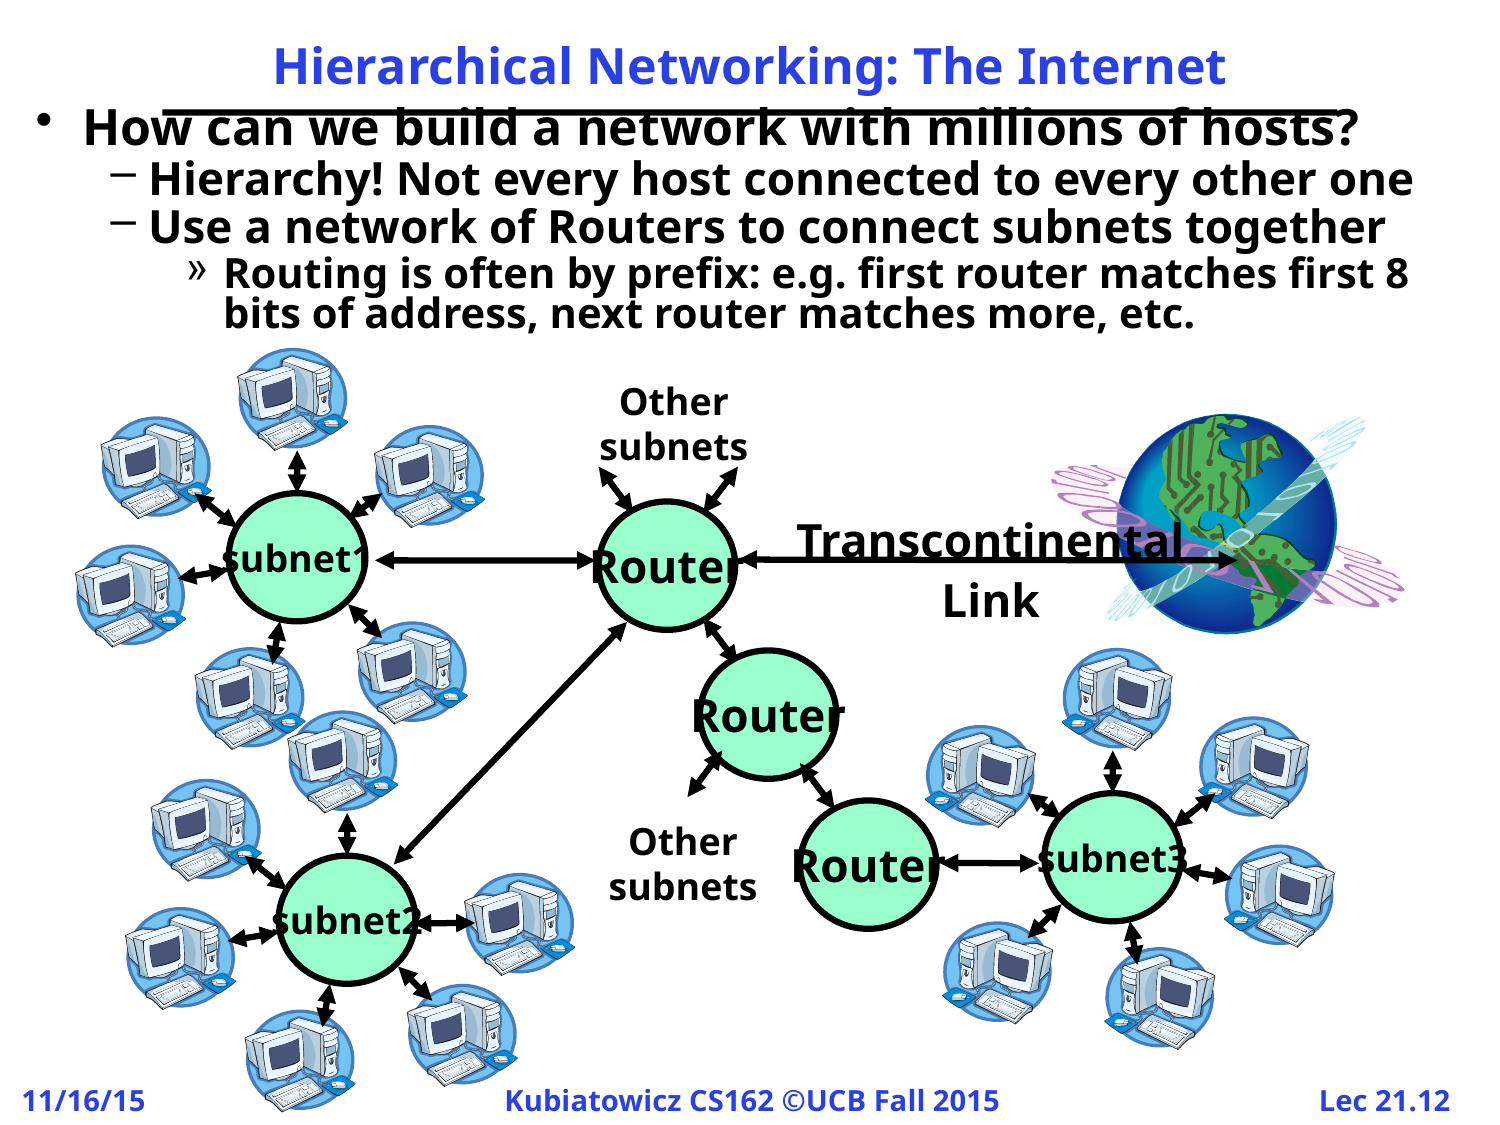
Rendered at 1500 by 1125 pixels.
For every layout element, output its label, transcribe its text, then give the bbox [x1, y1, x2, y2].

picture [244, 1028, 356, 1113]
picture [100, 416, 177, 520]
title Hierarchical Networking: The Internet [162, 24, 1338, 99]
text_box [177, 370, 1406, 1028]
picture [124, 906, 177, 1011]
picture [74, 544, 177, 648]
list How can we build a network with millions of hosts? Hierarchy! Not every host connected to every other one Use a network of Routers to connect subnets together Routing is often by prefix: e.g. first router matches first 8 bits of address, next router matches more, etc. [20, 99, 1463, 388]
picture [1104, 1028, 1216, 1051]
picture [236, 347, 349, 370]
picture [150, 778, 177, 882]
picture [406, 1028, 518, 1088]
